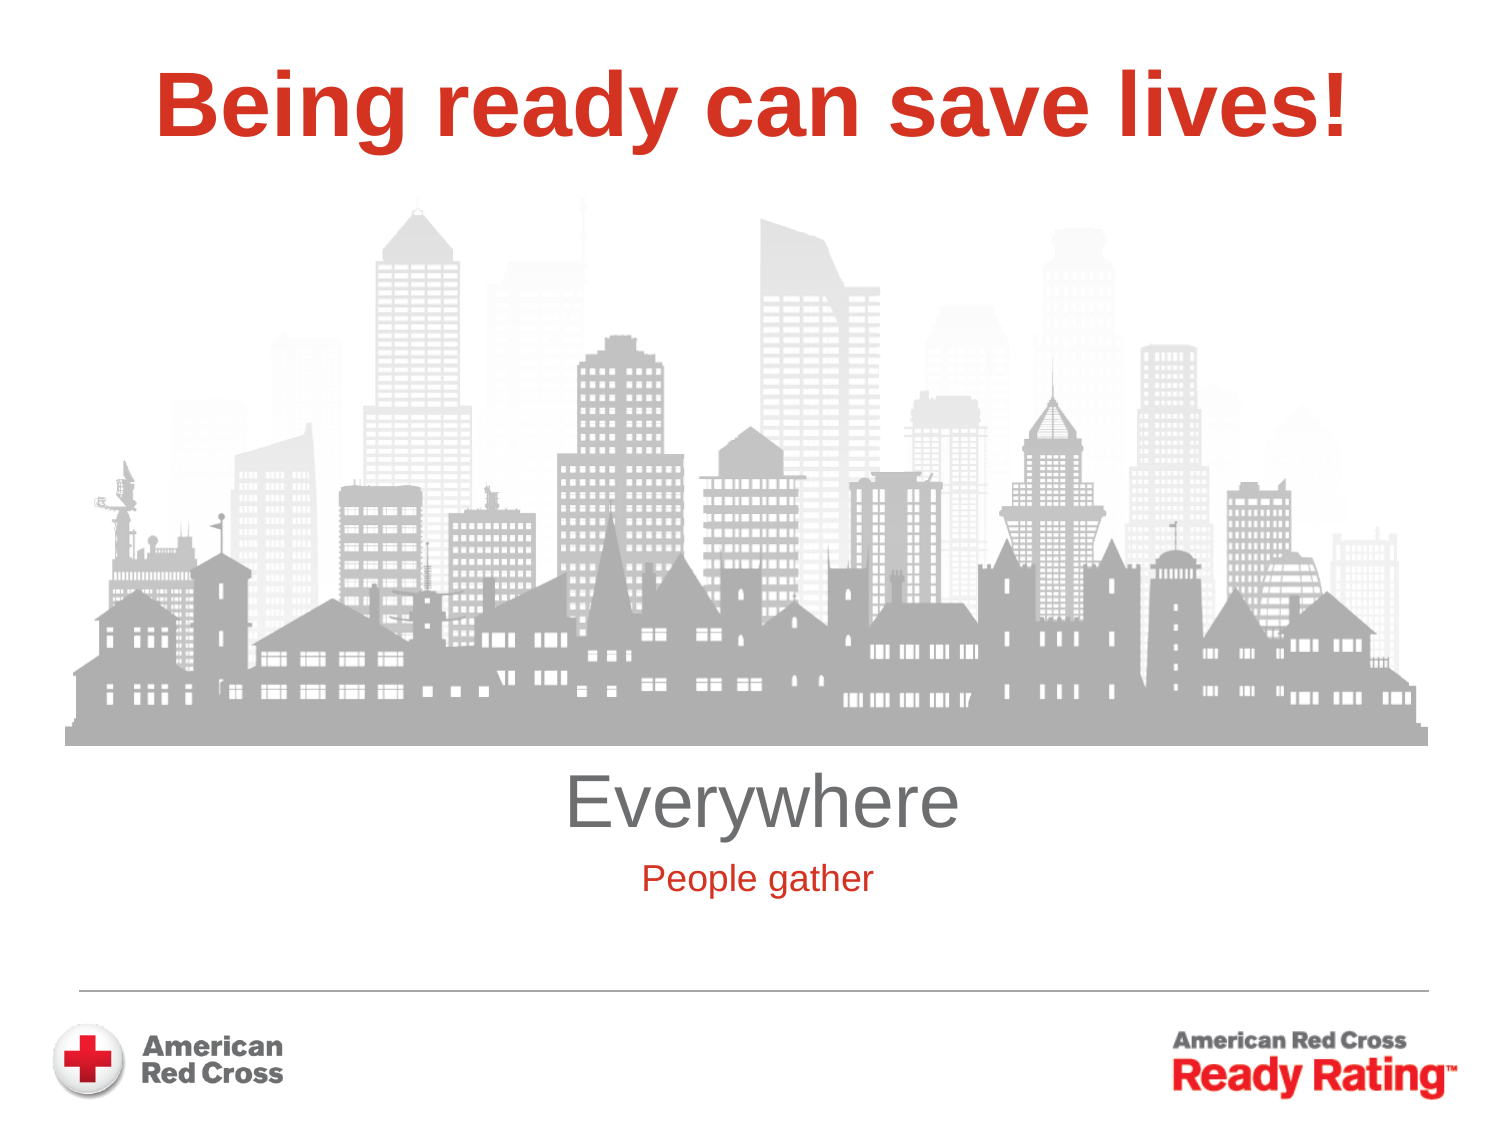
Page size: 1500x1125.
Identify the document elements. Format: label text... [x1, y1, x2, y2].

picture [21, 992, 313, 1125]
text_box Everywhere [549, 755, 976, 851]
picture [65, 187, 1429, 746]
picture [1159, 1020, 1462, 1106]
text_box People gather [563, 846, 963, 907]
title Being ready can save lives! [75, 0, 1433, 200]
